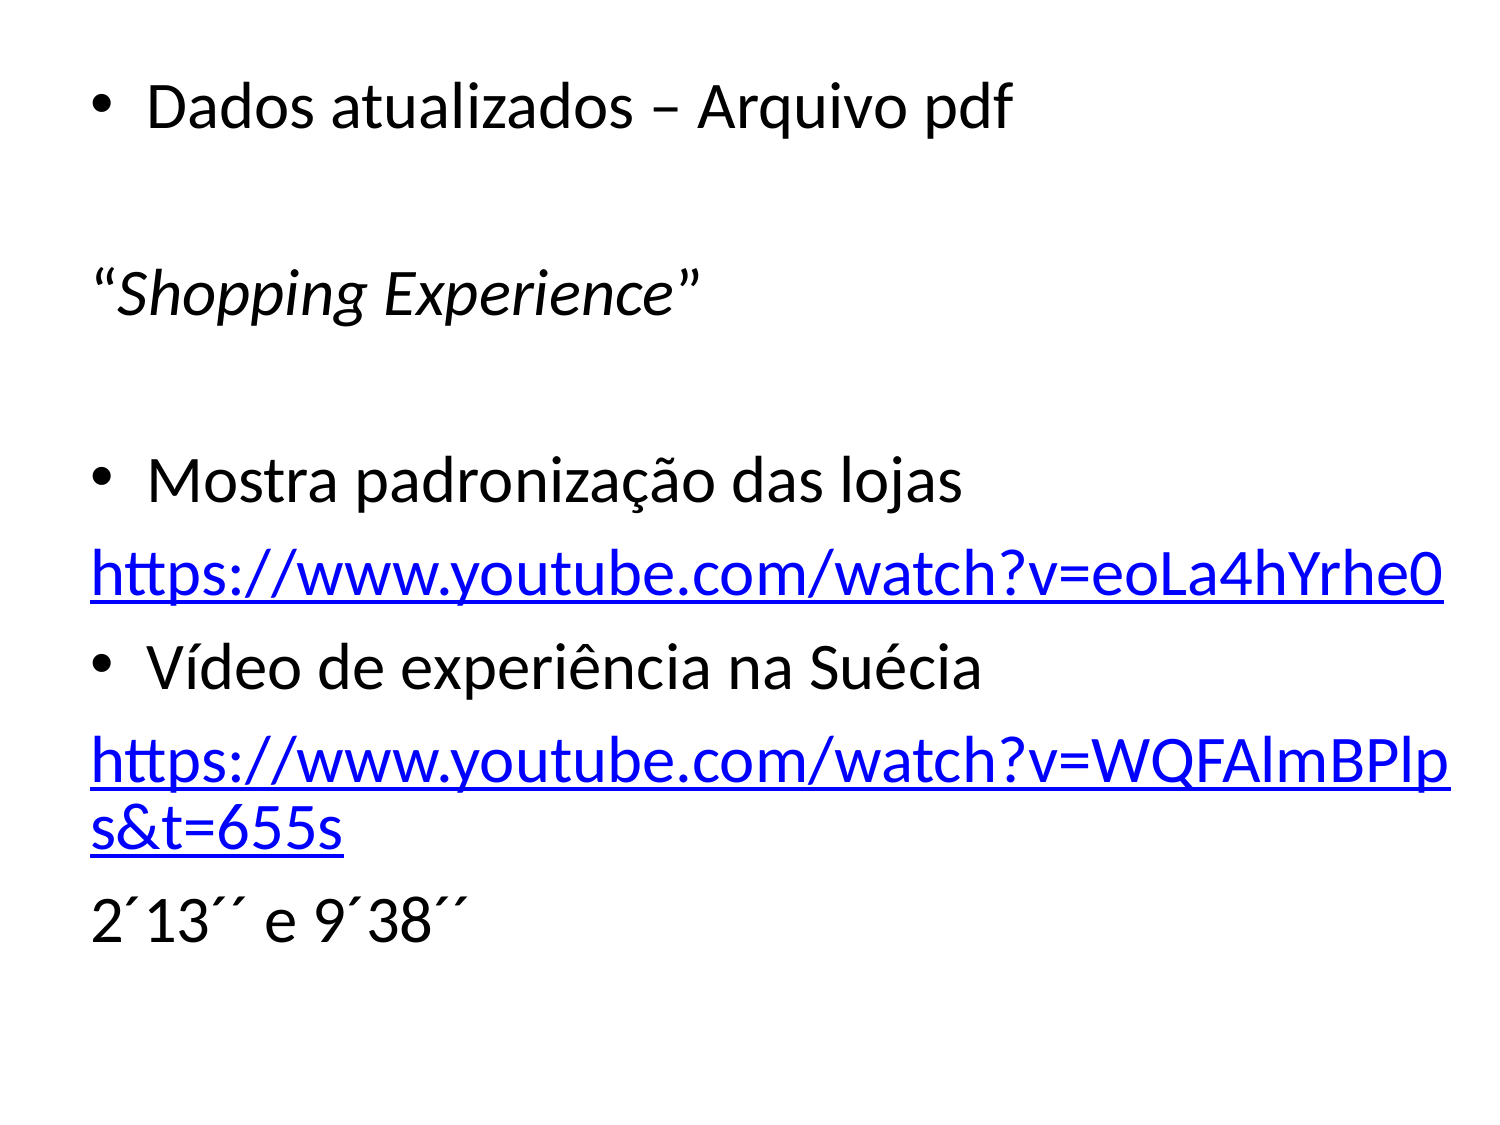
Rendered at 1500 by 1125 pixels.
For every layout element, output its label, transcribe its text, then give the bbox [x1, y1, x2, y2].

list Dados atualizados – Arquivo pdf “Shopping Experience” Mostra padronização das lojas https://www.youtube.com/watch?v=eoLa4hYrhe0 Vídeo de experiência na Suécia https://www.youtube.com/watch?v=WQFAlmBPlps&t=655s 2´13´´ e 9´38´´ [75, 54, 1471, 1024]
